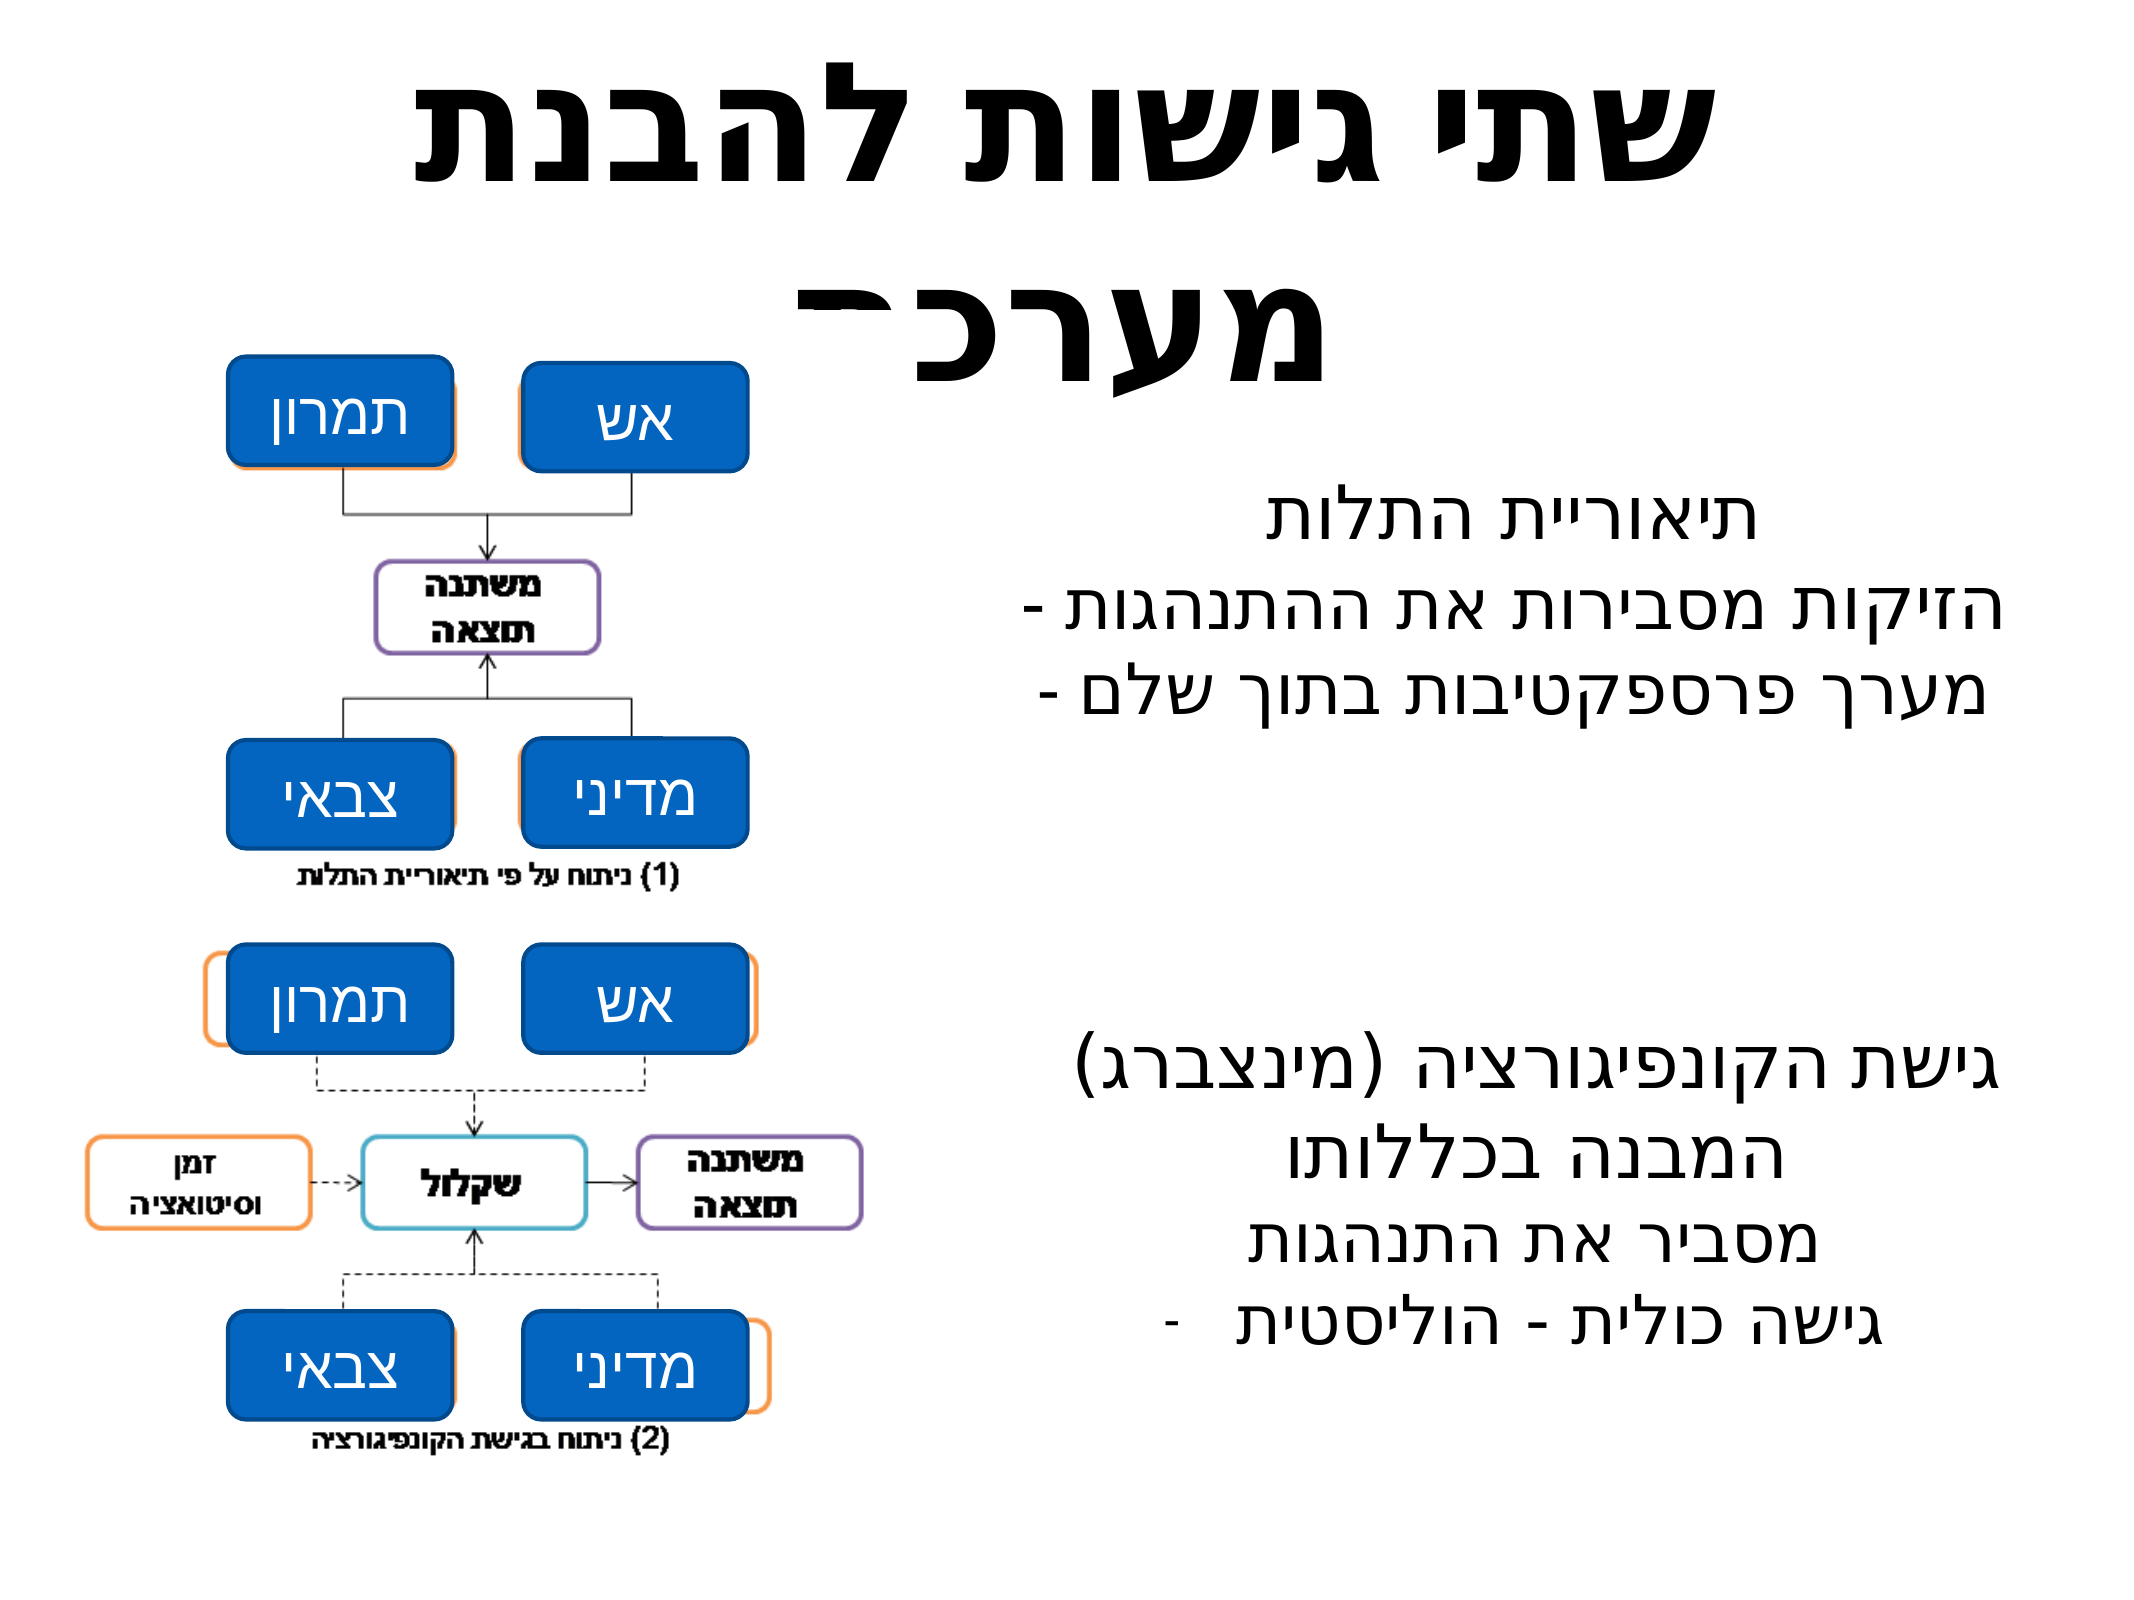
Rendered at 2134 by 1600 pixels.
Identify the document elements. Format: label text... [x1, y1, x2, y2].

text_box גישת הקונפיגורציה (מינצברג) המבנה בכללותו מסביר את התנהגות גישה כולית - הוליסטית [916, 998, 2134, 1375]
text_box תיאוריית התלות - הזיקות מסבירות את ההתנהגות - מערך פרספקטיבות בתוך שלם [992, 454, 2037, 739]
title שתי גישות להבנת מערכת [156, 37, 1978, 392]
picture [58, 310, 900, 1491]
